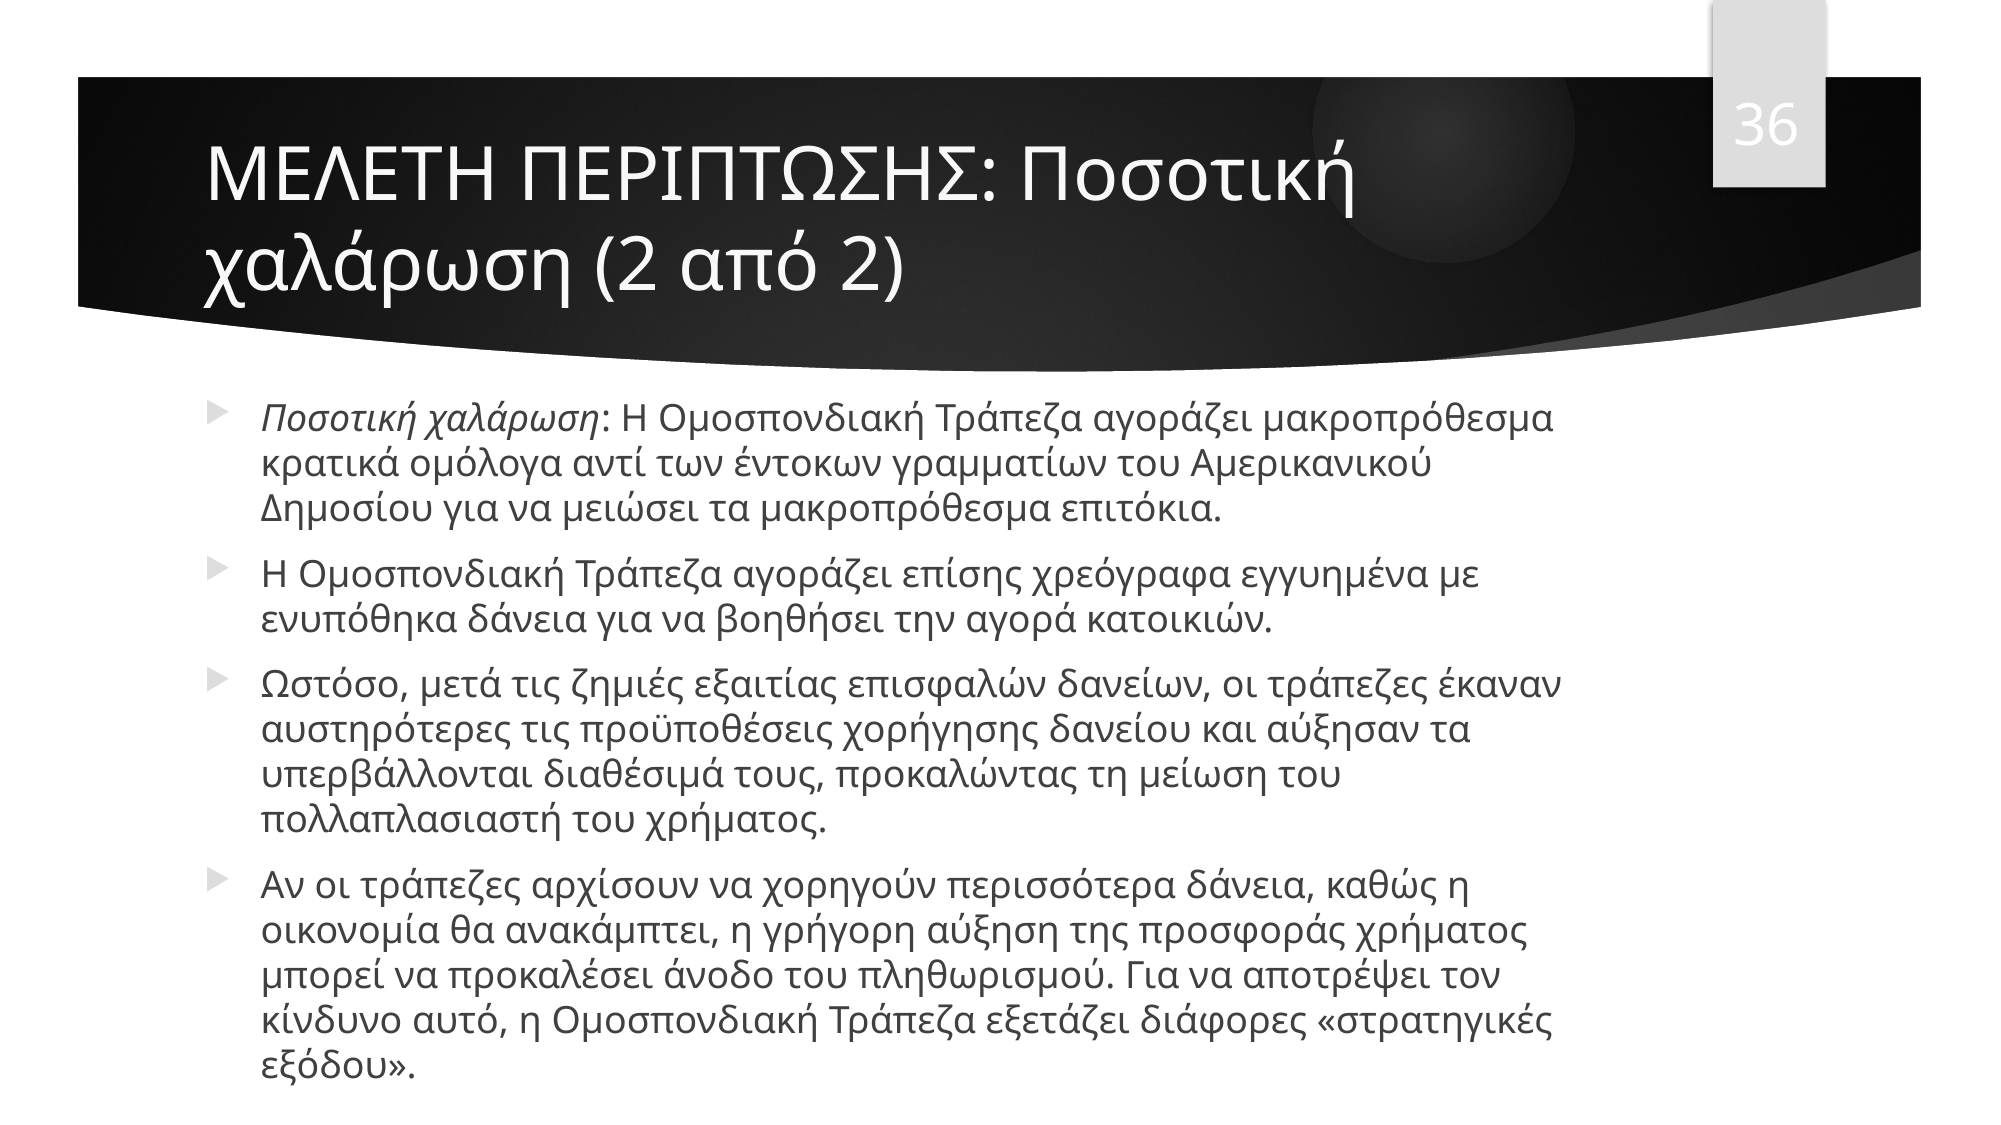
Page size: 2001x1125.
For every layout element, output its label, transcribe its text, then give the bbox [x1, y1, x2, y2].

slide_number 36 [1698, 48, 1836, 175]
title ΜΕΛΕΤΗ ΠΕΡΙΠΤΩΣΗΣ: Ποσοτική χαλάρωση (2 από 2) [189, 155, 1627, 275]
list Ποσοτική χαλάρωση: Η Ομοσπονδιακή Τράπεζα αγοράζει μακροπρόθεσμα κρατικά ομόλογα αντί των έντοκων γραμματίων του Αμερικανικού Δημοσίου για να μειώσει τα μακροπρόθεσμα επιτόκια. Η Ομοσπονδιακή Τράπεζα αγοράζει επίσης χρεόγραφα εγγυημένα με ενυπόθηκα δάνεια για να βοηθήσει την αγορά κατοικιών. Ωστόσο, μετά τις ζημιές εξαιτίας επισφαλών δανείων, οι τράπεζες έκαναν αυστηρότερες τις προϋποθέσεις χορήγησης δανείου και αύξησαν τα υπερβάλλονται διαθέσιμά τους, προκαλώντας τη μείωση του πολλαπλασιαστή του χρήματος. Αν οι τράπεζες αρχίσουν να χορηγούν περισσότερα δάνεια, καθώς η οικονομία θα ανακάμπτει, η γρήγορη αύξηση της προσφοράς χρήματος μπορεί να προκαλέσει άνοδο του πληθωρισμού. Για να αποτρέψει τον κίνδυνο αυτό, η Ομοσπονδιακή Τράπεζα εξετάζει διάφορες «στρατηγικές εξόδου». [189, 386, 1627, 1096]
